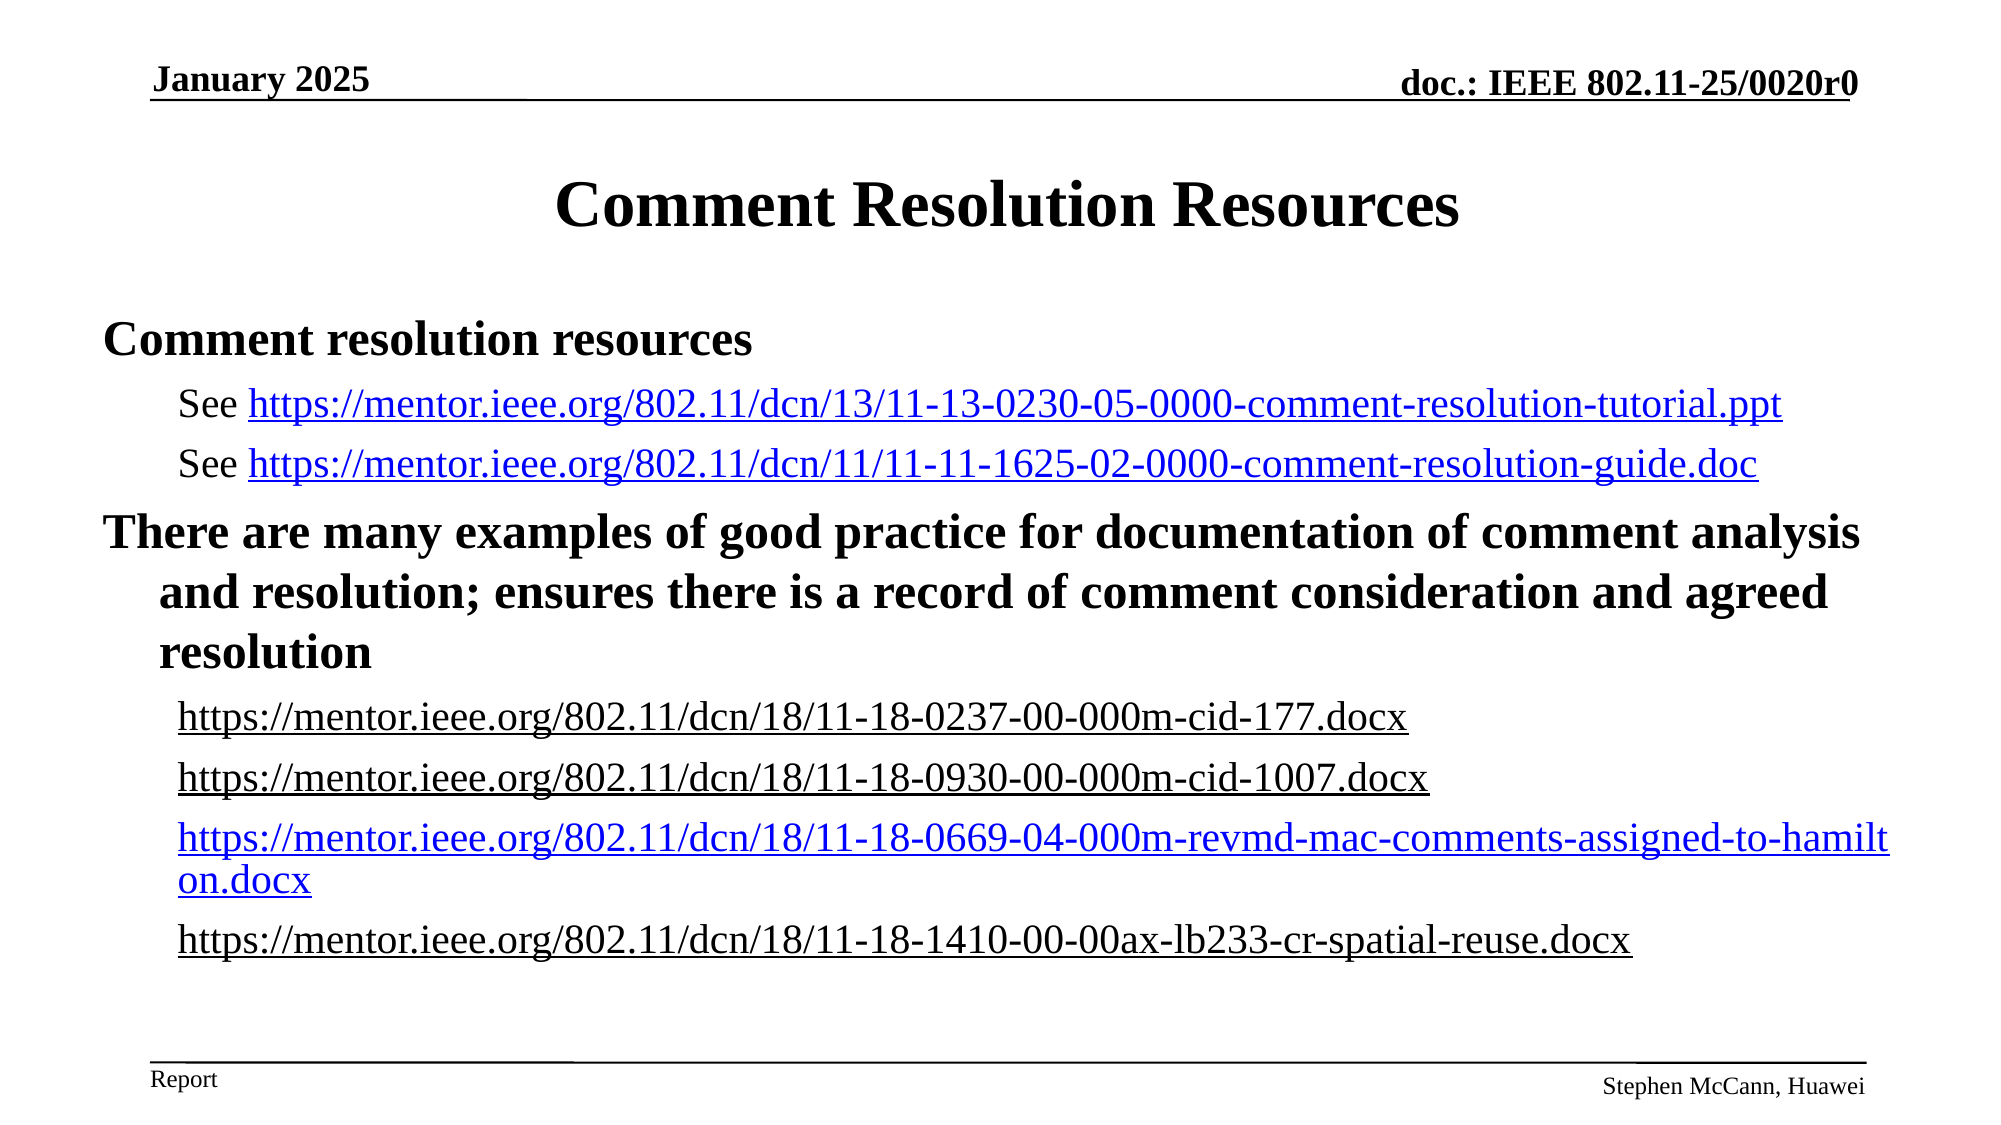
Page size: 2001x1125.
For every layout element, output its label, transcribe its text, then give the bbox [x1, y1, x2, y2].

text_box Stephen McCann, Huawei [1295, 1062, 1881, 1103]
list Comment resolution resources See https://mentor.ieee.org/802.11/dcn/13/11-13-0230-05-0000-comment-resolution-tutorial.ppt See https://mentor.ieee.org/802.11/dcn/11/11-11-1625-02-0000-comment-resolution-guide.doc There are many examples of good practice for documentation of comment analysis and resolution; ensures there is a record of comment consideration and agreed resolution https://mentor.ieee.org/802.11/dcn/18/11-18-0237-00-000m-cid-177.docx https://mentor.ieee.org/802.11/dcn/18/11-18-0930-00-000m-cid-1007.docx https://mentor.ieee.org/802.11/dcn/18/11-18-0669-04-000m-revmd-mac-comments-assigned-to-hamilton.docx https://mentor.ieee.org/802.11/dcn/18/11-18-1410-00-00ax-lb233-cr-spatial-reuse.docx [87, 297, 1913, 976]
title Comment Resolution Resources [149, 112, 1850, 288]
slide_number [152, 54, 563, 100]
